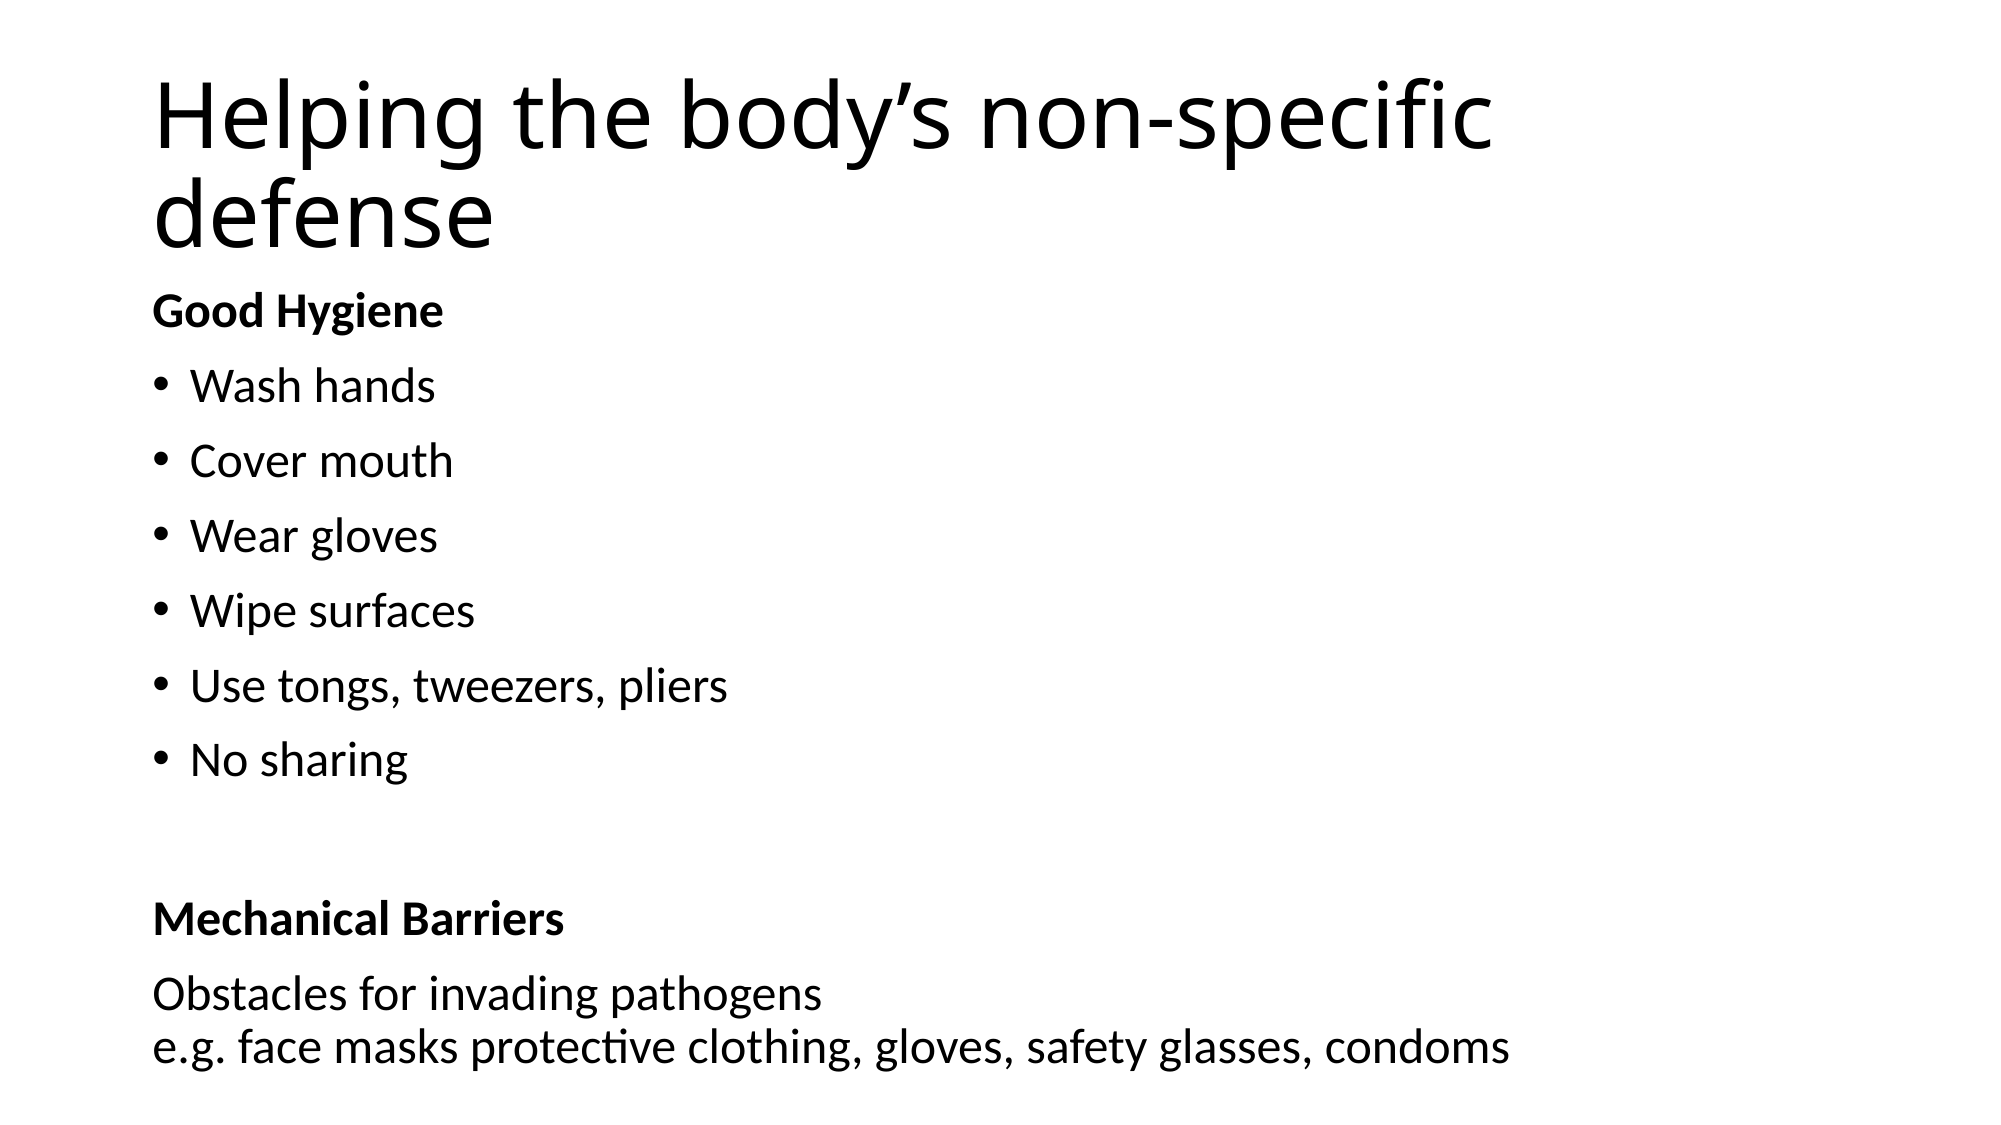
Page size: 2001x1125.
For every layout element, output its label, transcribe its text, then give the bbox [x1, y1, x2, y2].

list Good Hygiene Wash hands Cover mouth Wear gloves Wipe surfaces Use tongs, tweezers, pliers No sharing Mechanical Barriers Obstacles for invading pathogens e.g. face masks protective clothing, gloves, safety glasses, condoms [137, 277, 1863, 1041]
title Helping the body’s non-specific defense [137, 59, 1863, 277]
